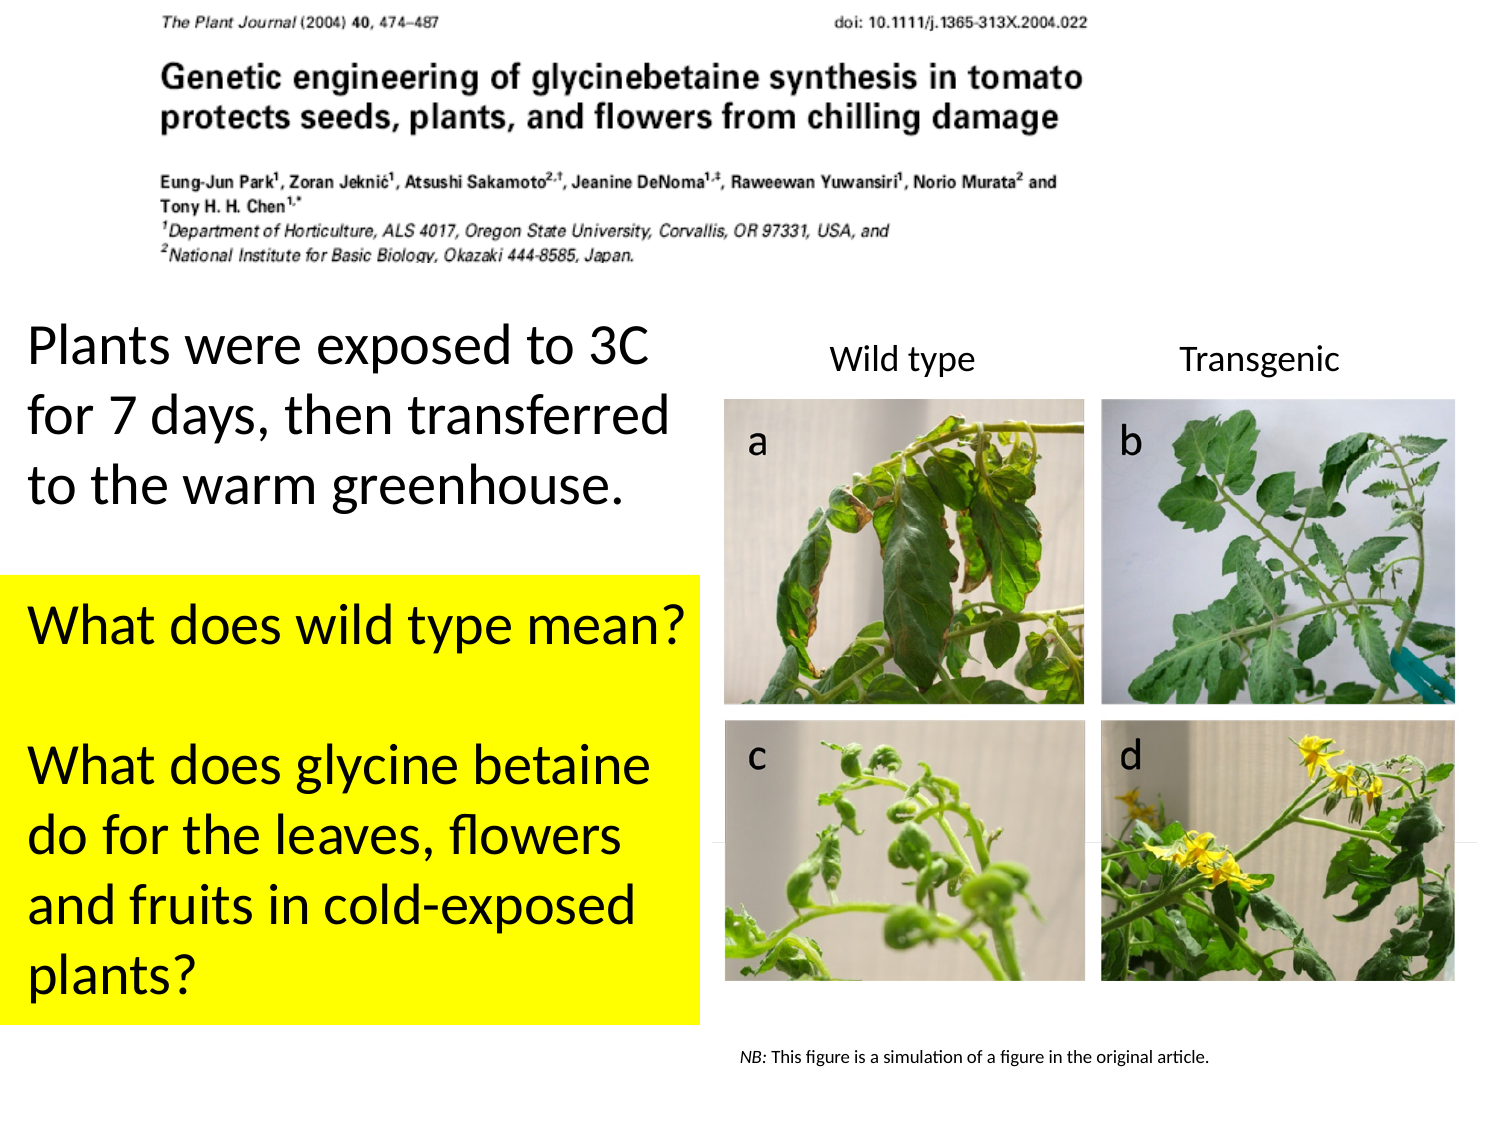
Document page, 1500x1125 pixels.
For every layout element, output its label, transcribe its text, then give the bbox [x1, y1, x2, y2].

text_box [0, 573, 702, 1027]
text_box Wild type Transgenic [814, 326, 1356, 387]
text_box NB: This figure is a simulation of a figure in the original article. [725, 1037, 1450, 1075]
picture [149, 0, 1088, 263]
picture [712, 399, 1477, 982]
title Plants were exposed to 3C for 7 days, then transferred to the warm greenhouse. What does wild type mean? What does glycine betaine do for the leaves, flowers and fruits in cold-exposed plants? [12, 562, 707, 750]
